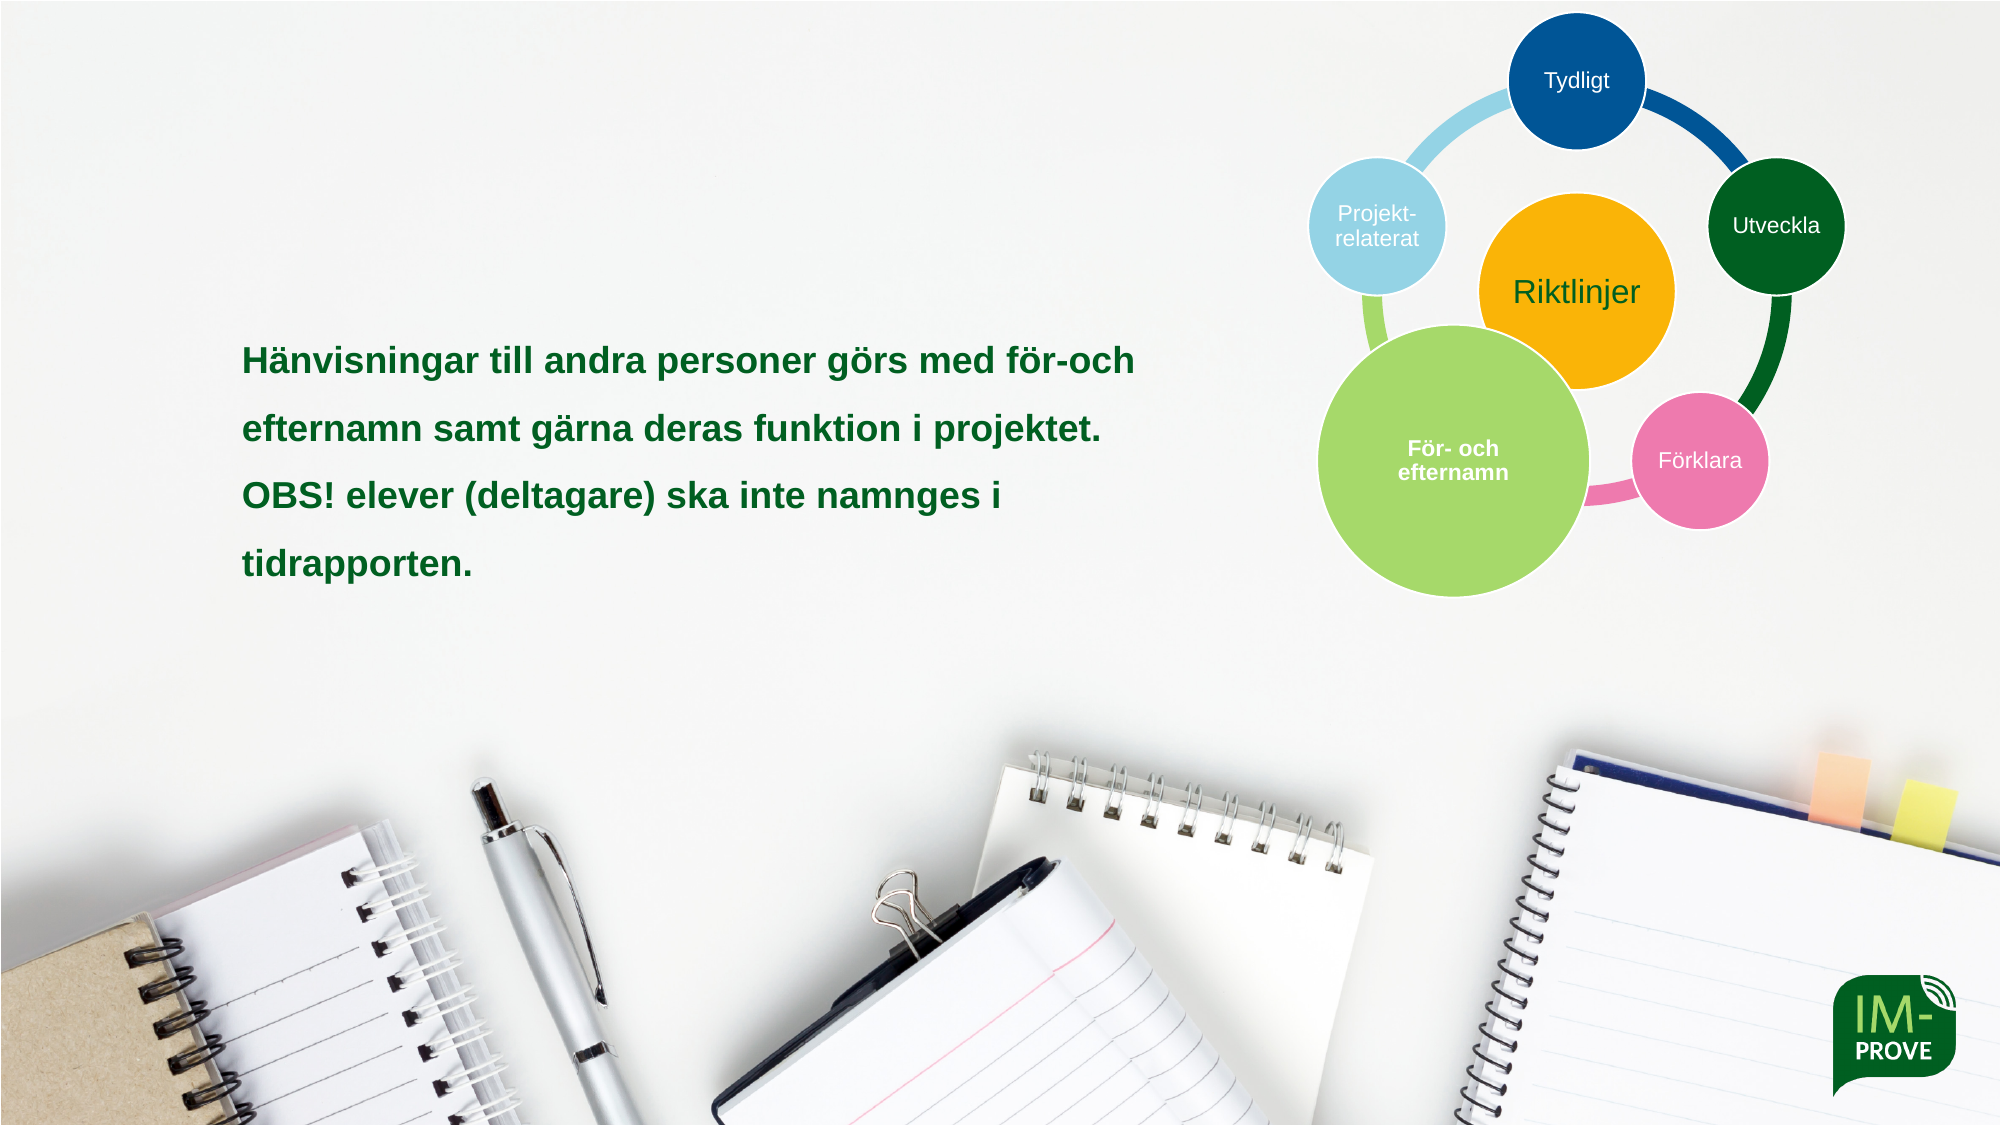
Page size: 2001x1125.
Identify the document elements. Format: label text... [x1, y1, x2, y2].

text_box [998, 44, 2000, 566]
picture [3, 2, 2000, 1125]
title Hänvisningar till andra personer görs med för-och efternamn samt gärna deras funktion i projektet. OBS! elever (deltagare) ska inte namnges i tidrapporten. [226, 253, 1235, 645]
